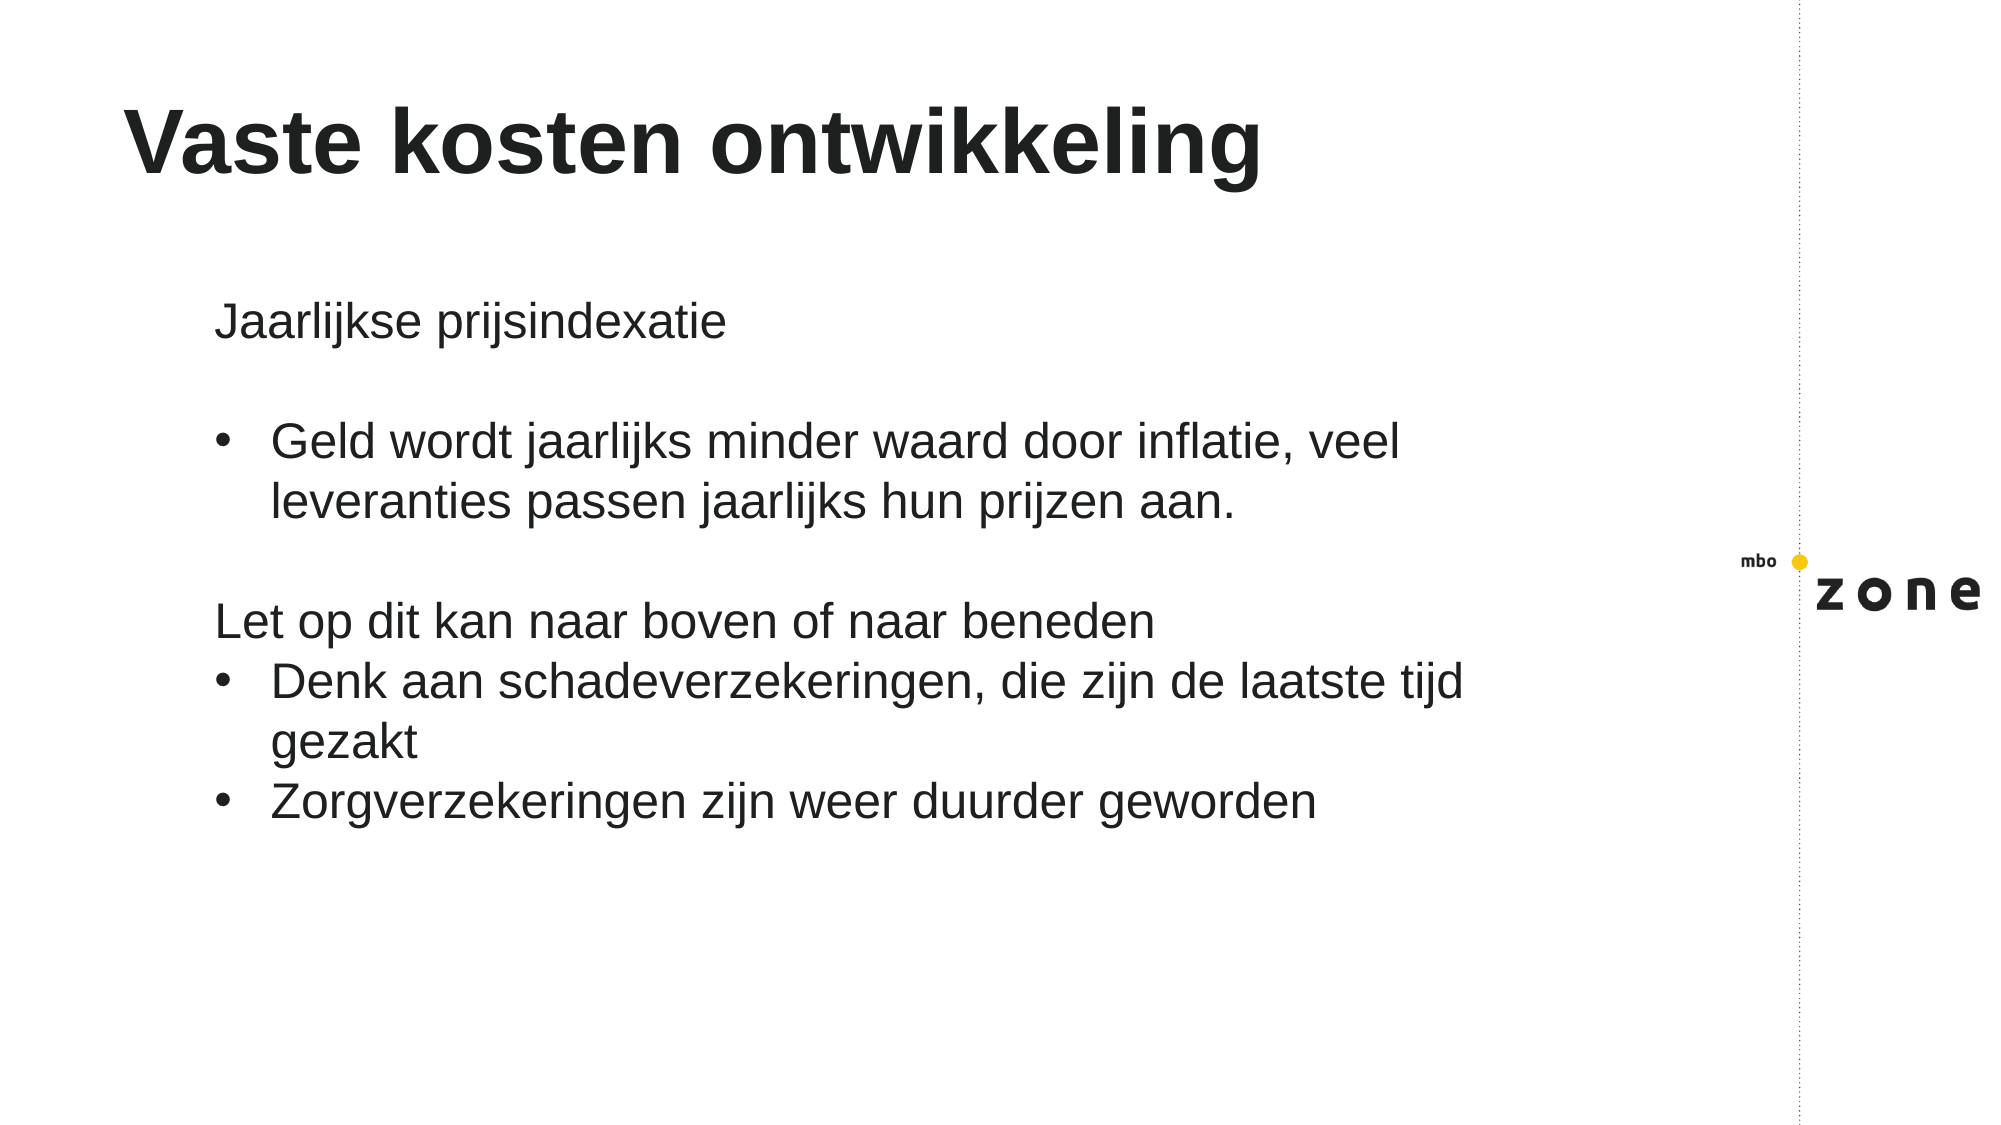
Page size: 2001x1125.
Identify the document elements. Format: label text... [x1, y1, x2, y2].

title Vaste kosten ontwikkeling [124, 94, 1607, 272]
list Jaarlijkse prijsindexatie Geld wordt jaarlijks minder waard door inflatie, veel leveranties passen jaarlijks hun prijzen aan. Let op dit kan naar boven of naar beneden Denk aan schadeverzekeringen, die zijn de laatste tijd gezakt Zorgverzekeringen zijn weer duurder geworden [214, 288, 1559, 1003]
picture [1596, 0, 2001, 1125]
